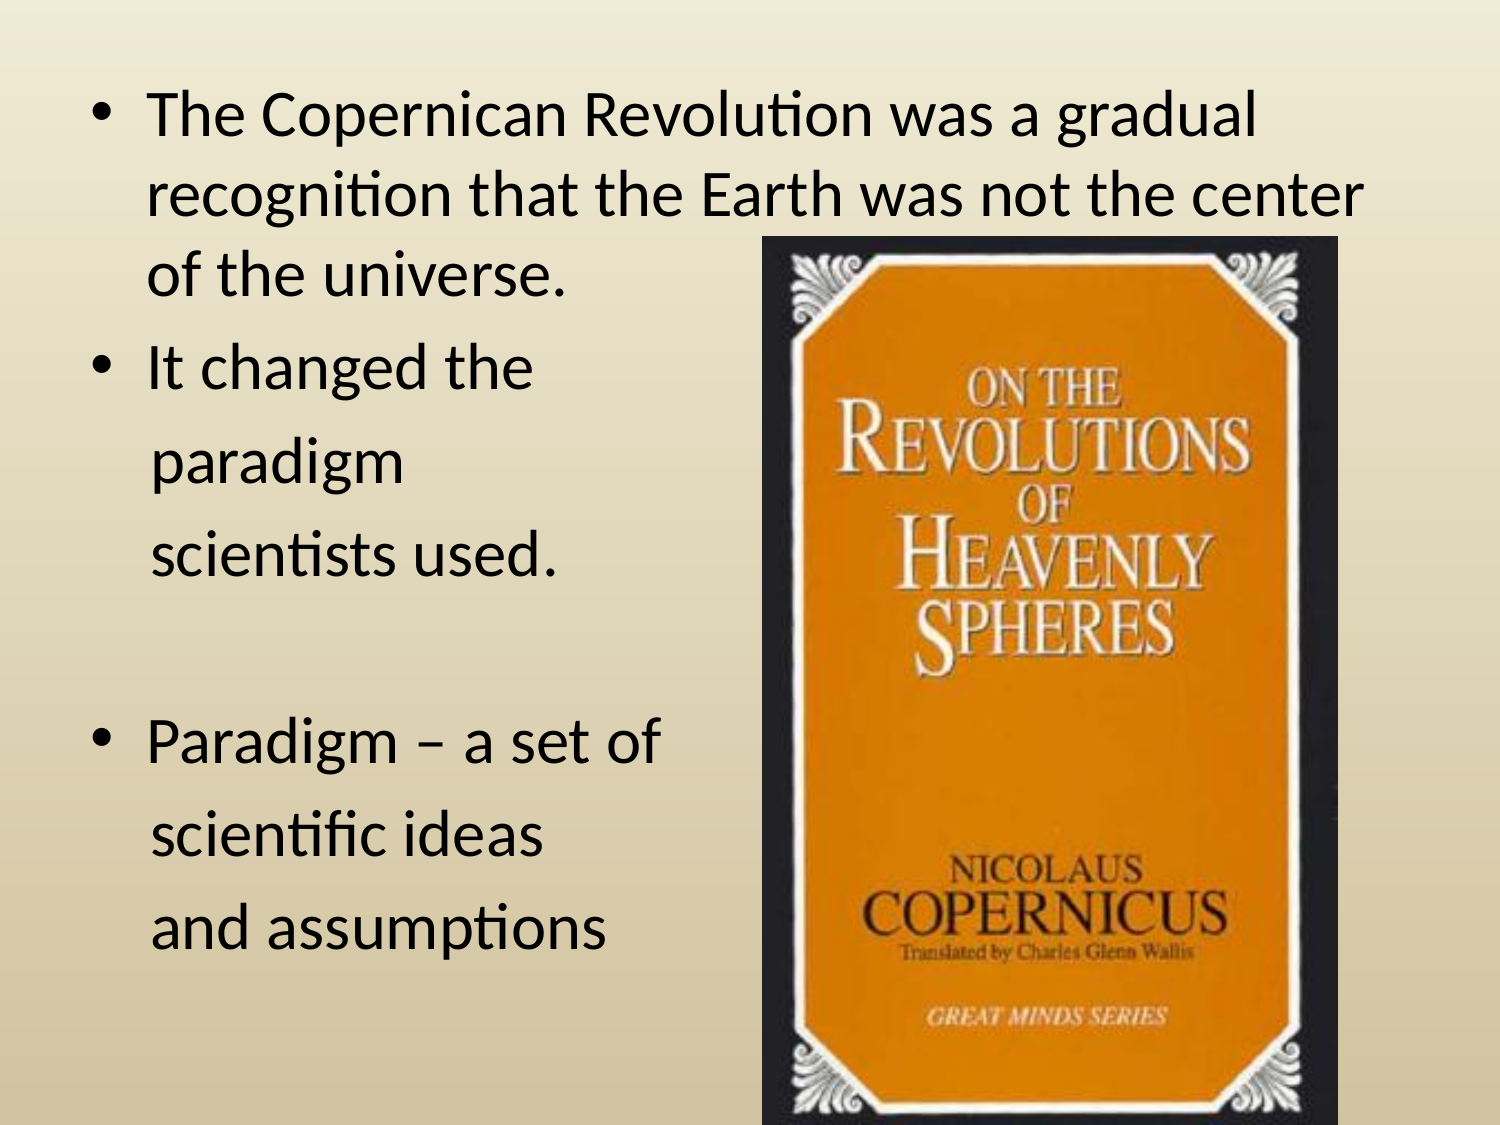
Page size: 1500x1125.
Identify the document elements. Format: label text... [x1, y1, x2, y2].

picture [762, 236, 1338, 1125]
list The Copernican Revolution was a gradual recognition that the Earth was not the center of the universe. It changed the paradigm scientists used. Paradigm – a set of scientific ideas and assumptions [75, 62, 1425, 1005]
